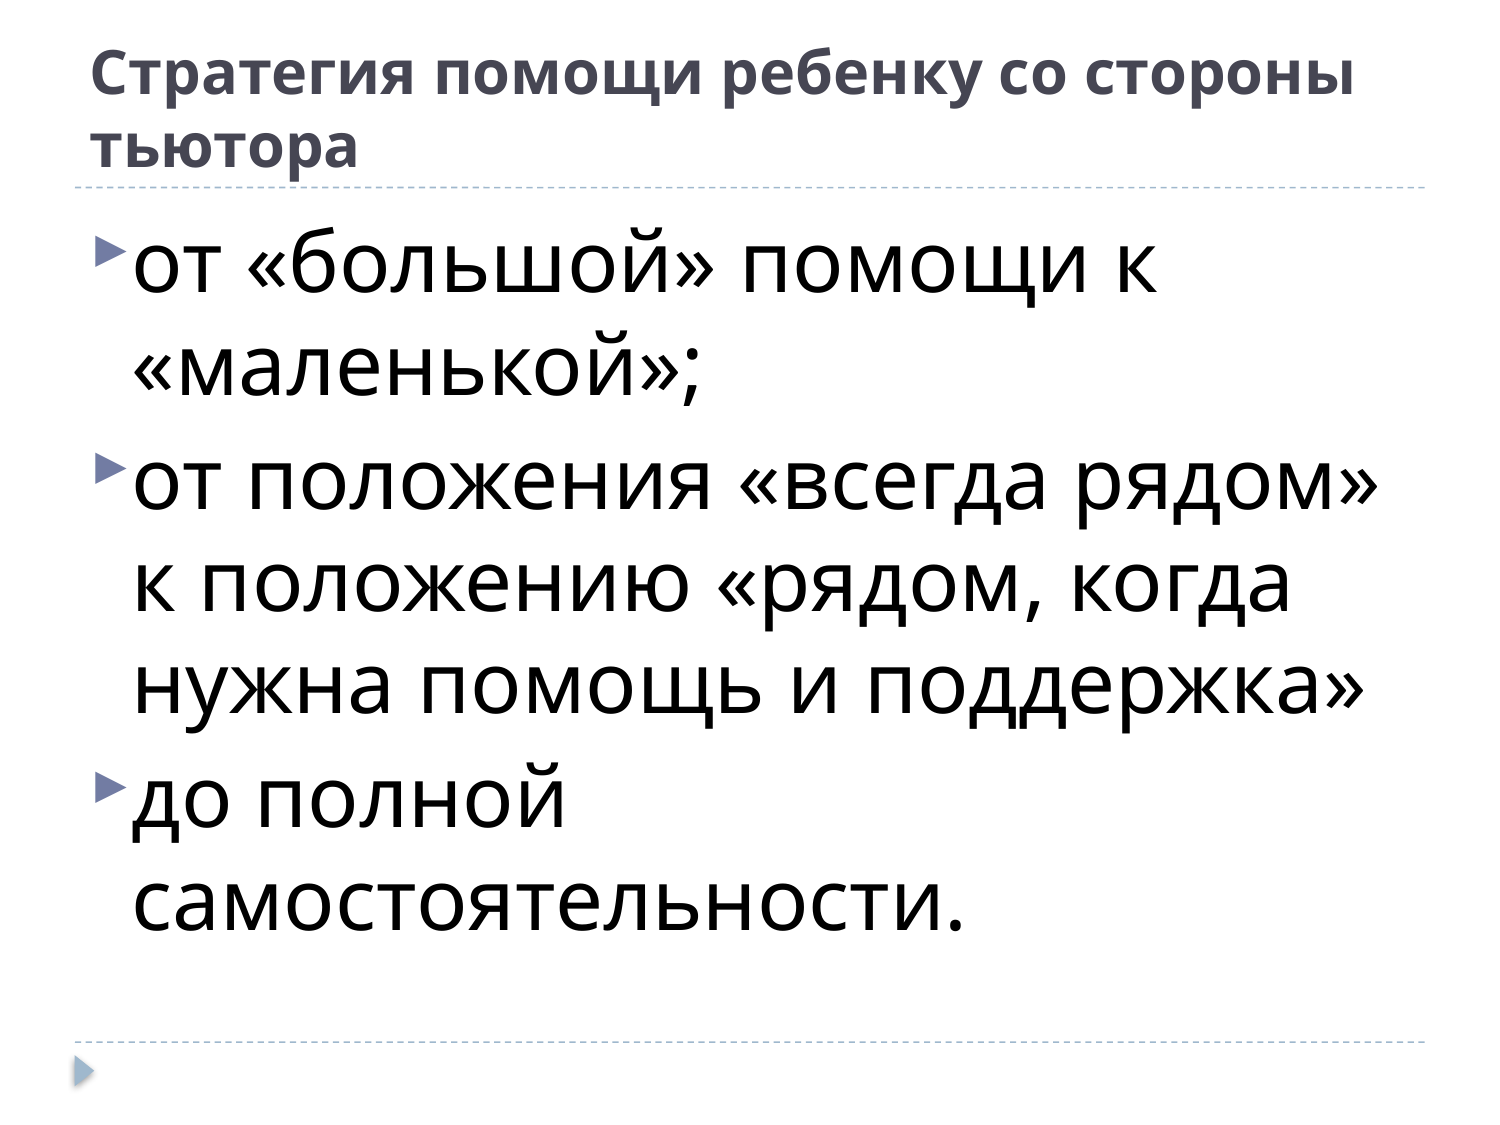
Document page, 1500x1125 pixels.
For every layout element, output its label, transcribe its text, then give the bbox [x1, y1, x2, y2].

title Стратегия помощи ребенку со стороны тьютора [75, 24, 1425, 188]
list от «большой» помощи к «маленькой»; от положения «всегда рядом» к положению «рядом, когда нужна помощь и поддержка» до полной самостоятельности. [75, 200, 1425, 1010]
